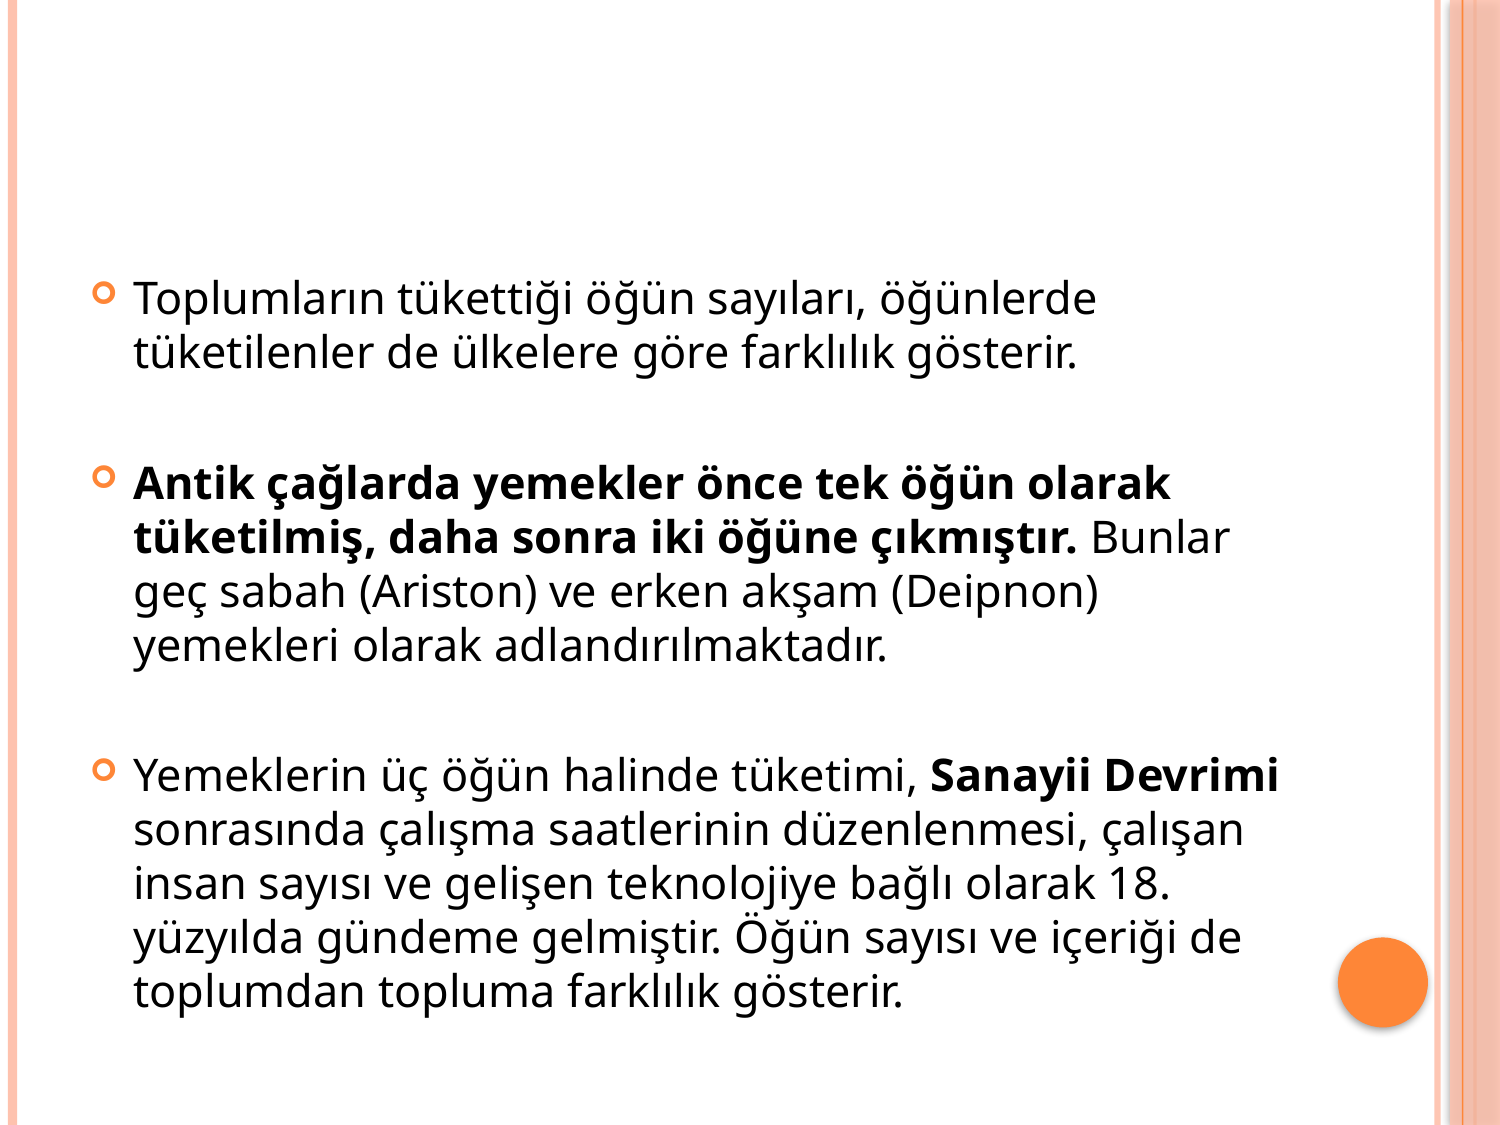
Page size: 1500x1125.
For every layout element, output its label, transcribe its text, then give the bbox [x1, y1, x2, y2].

list Toplumların tükettiği öğün sayıları, öğünlerde tüketilenler de ülkelere göre farklılık gösterir. Antik çağlarda yemekler önce tek öğün olarak tüketilmiş, daha sonra iki öğüne çıkmıştır. Bunlar geç sabah (Ariston) ve erken akşam (Deipnon) yemekleri olarak adlandırılmaktadır. Yemeklerin üç öğün halinde tüketimi, Sanayii Devrimi sonrasında çalışma saatlerinin düzenlenmesi, çalışan insan sayısı ve gelişen teknolojiye bağlı olarak 18. yüzyılda gündeme gelmiştir. Öğün sayısı ve içeriği de toplumdan topluma farklılık gösterir. [75, 262, 1300, 1062]
